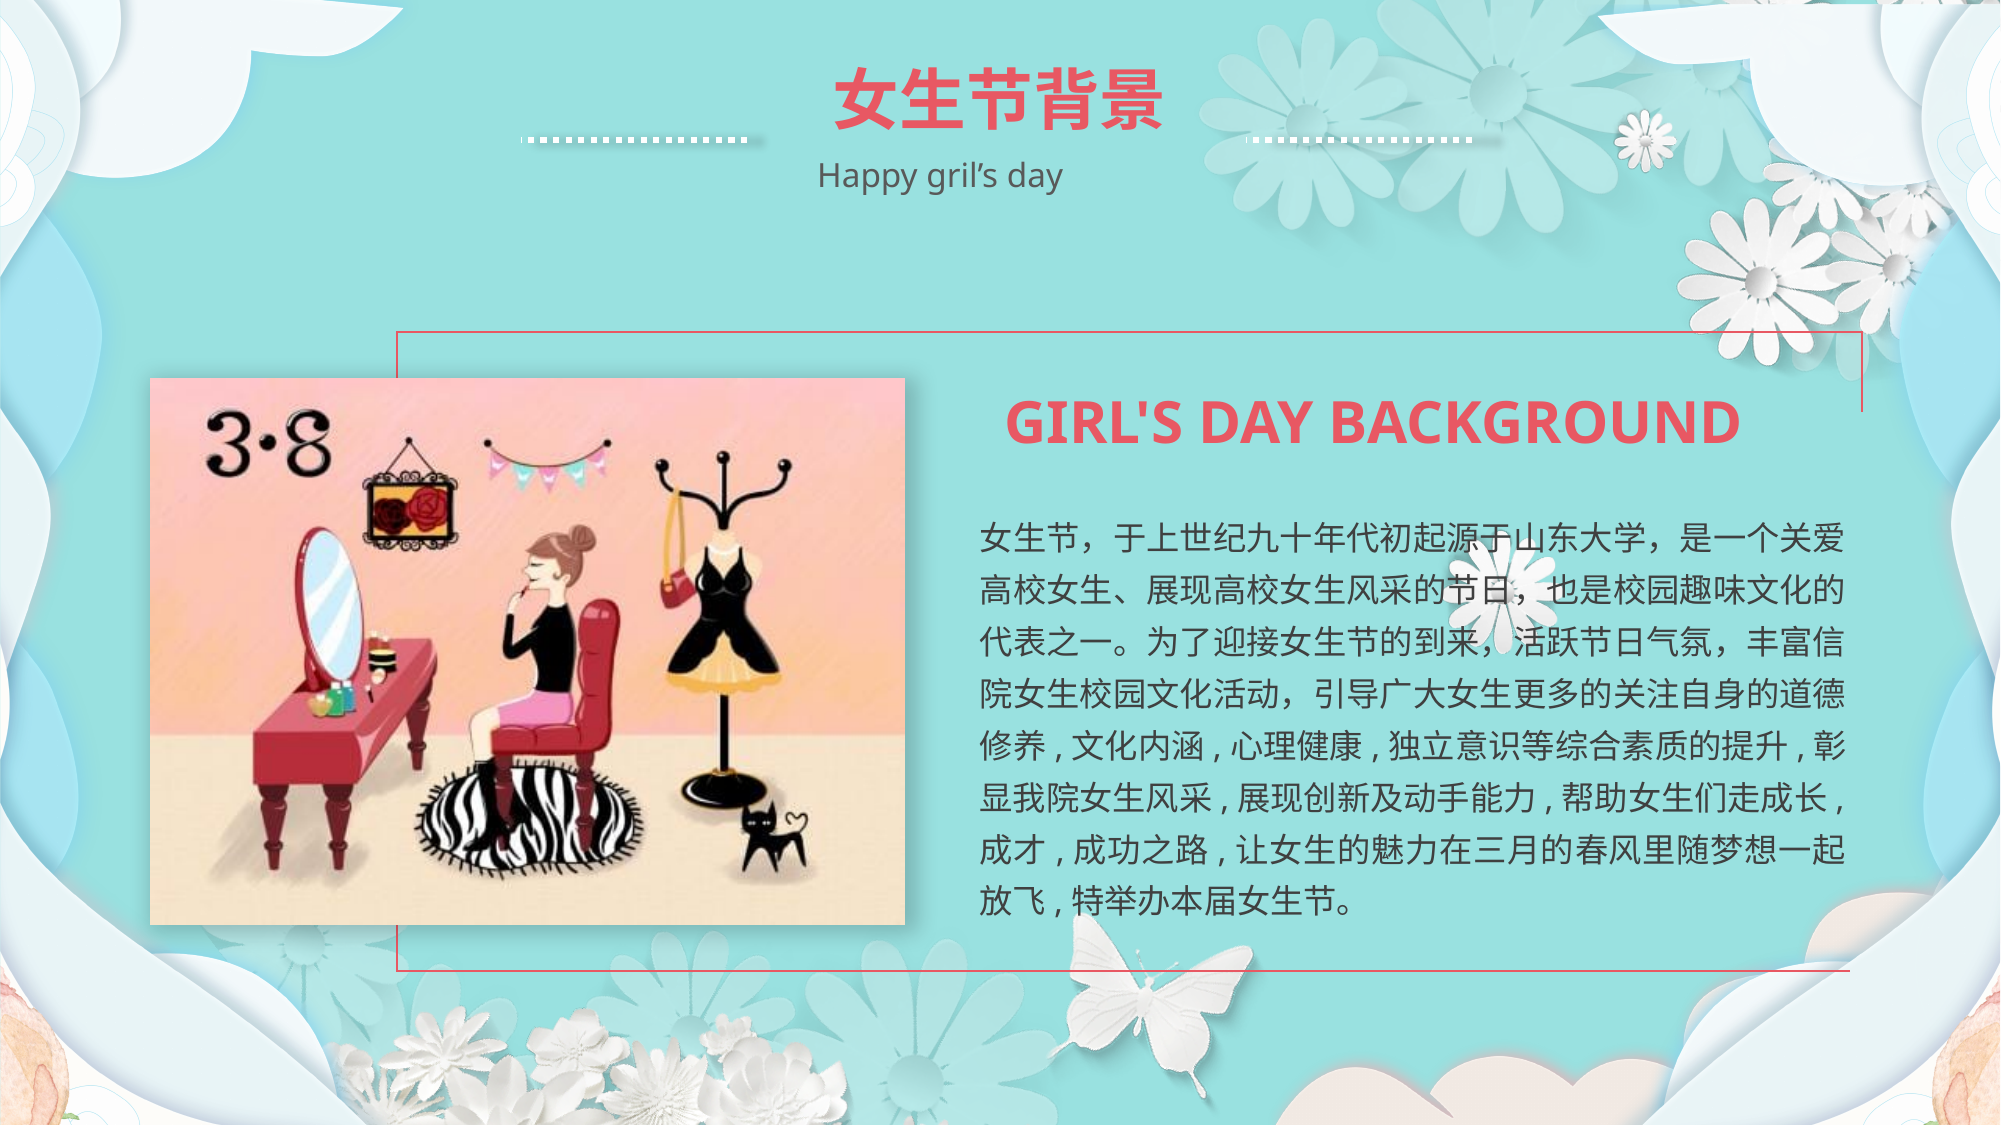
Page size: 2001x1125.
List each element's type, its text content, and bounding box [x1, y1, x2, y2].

text_box 女生节，于上世纪九十年代初起源于山东大学，是一个关爱高校女生、展现高校女生风采的节日，也是校园趣味文化的代表之一。为了迎接女生节的到来，活跃节日气氛，丰富信院女生校园文化活动，引导广大女生更多的关注自身的道德修养,文化内涵,心理健康,独立意识等综合素质的提升,彰显我院女生风采,展现创新及动手能力,帮助女生们走成长,成才,成功之路,让女生的魅力在三月的春风里随梦想一起放飞,特举办本届女生节。 [1851, 498, 1862, 928]
text_box [396, 331, 1863, 972]
text_box 女生节背景 [818, 50, 1182, 146]
picture [1, 0, 2001, 1125]
text_box Happy gril’s day [802, 146, 1198, 202]
